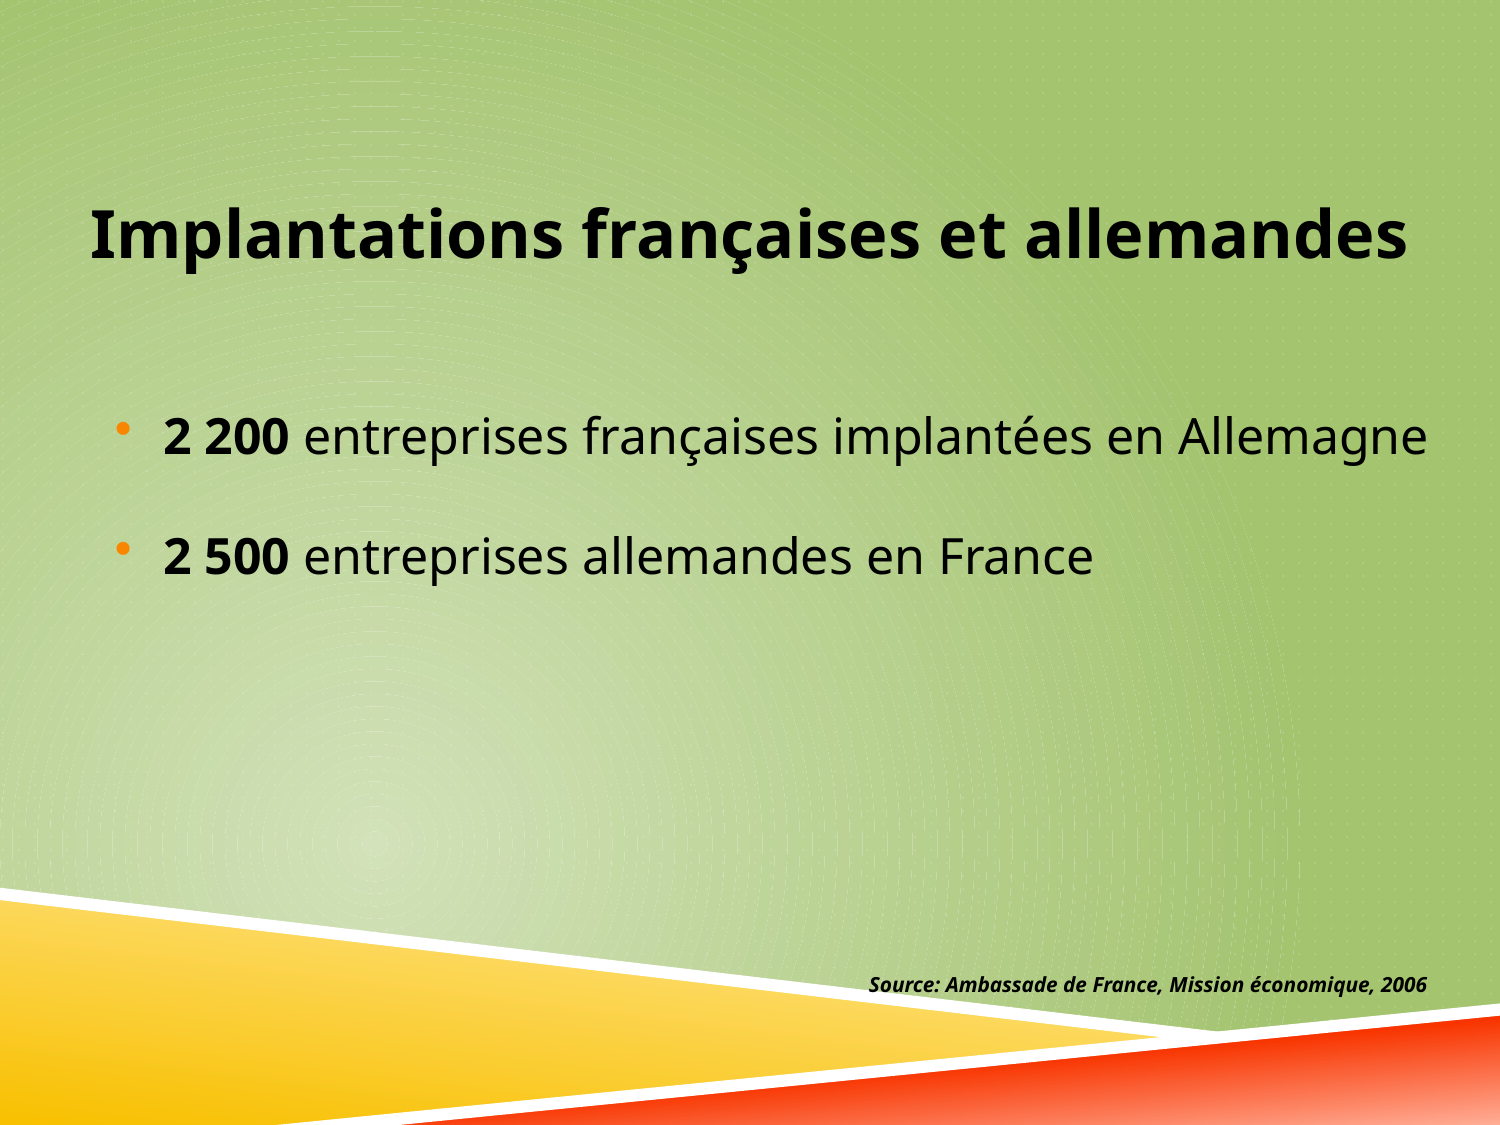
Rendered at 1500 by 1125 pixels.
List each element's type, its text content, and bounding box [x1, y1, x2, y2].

text_box Implantations françaises et allemandes [0, 184, 1500, 280]
text_box Source: Ambassade de France, Mission économique, 2006 [854, 964, 1443, 1004]
text_box 2 200 entreprises françaises implantées en Allemagne 2 500 entreprises allemandes en France [100, 397, 1471, 712]
